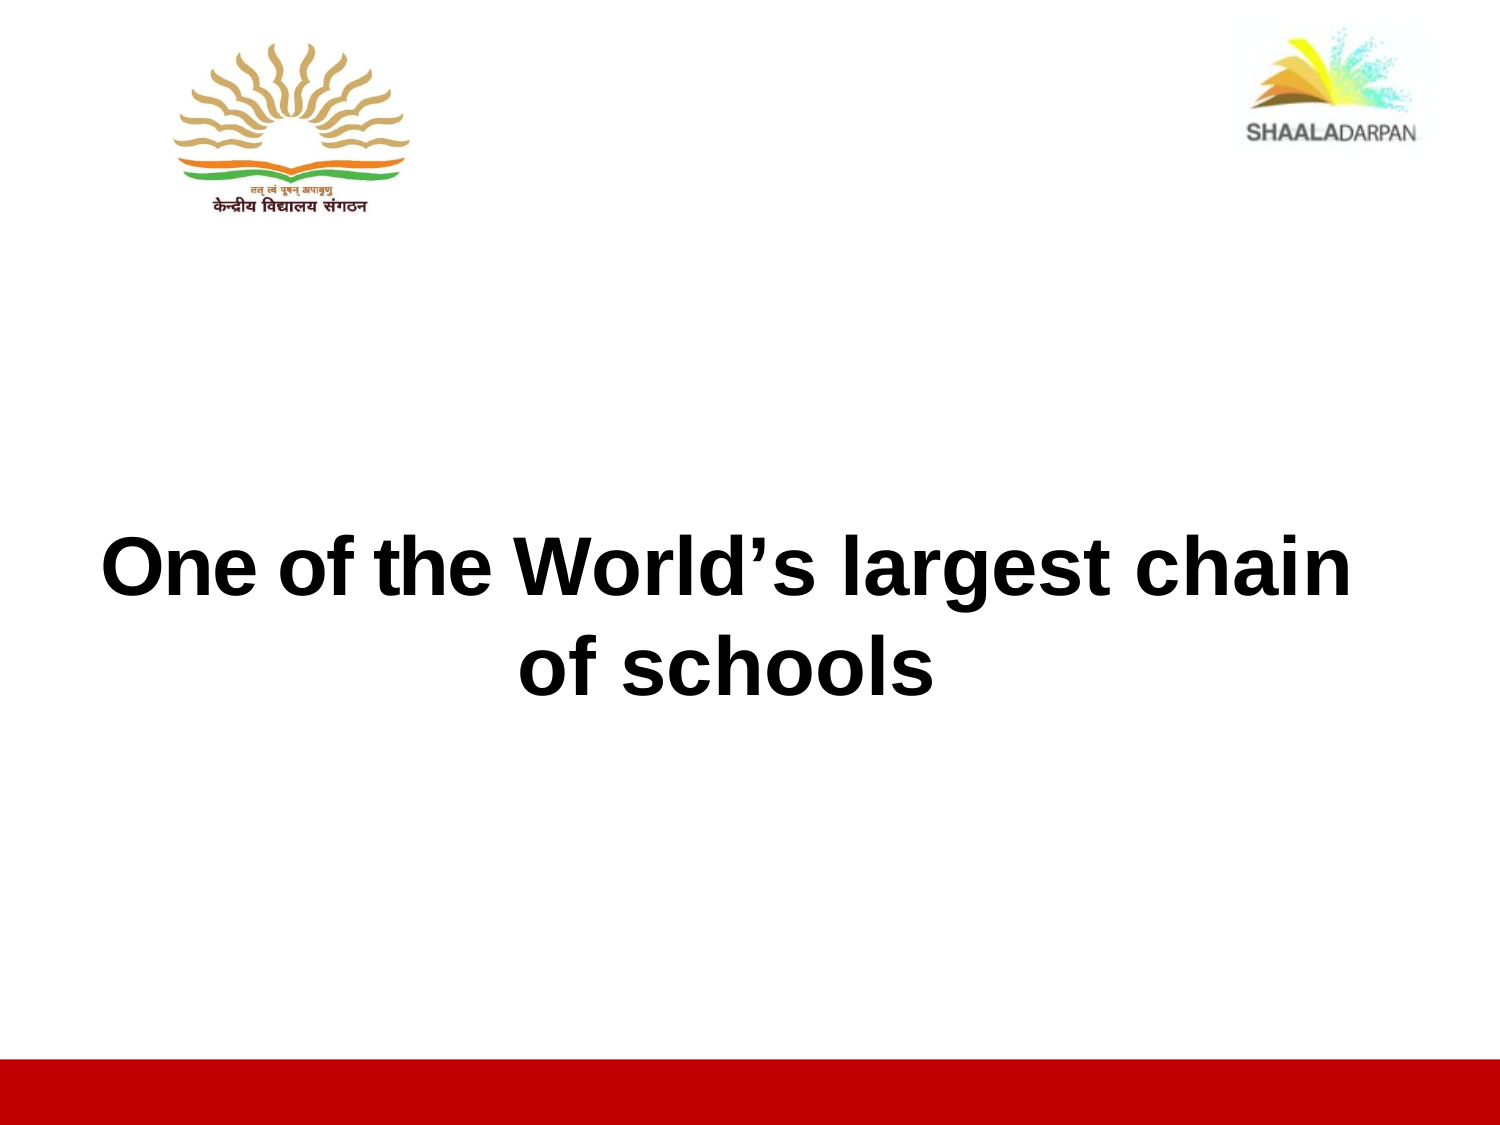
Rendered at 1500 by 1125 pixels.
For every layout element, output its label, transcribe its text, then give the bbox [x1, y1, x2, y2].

text_box [159, 29, 425, 225]
text_box One of the World’s largest chain of schools [50, 512, 1404, 794]
text_box [0, 1059, 1500, 1125]
picture [1228, 21, 1432, 151]
